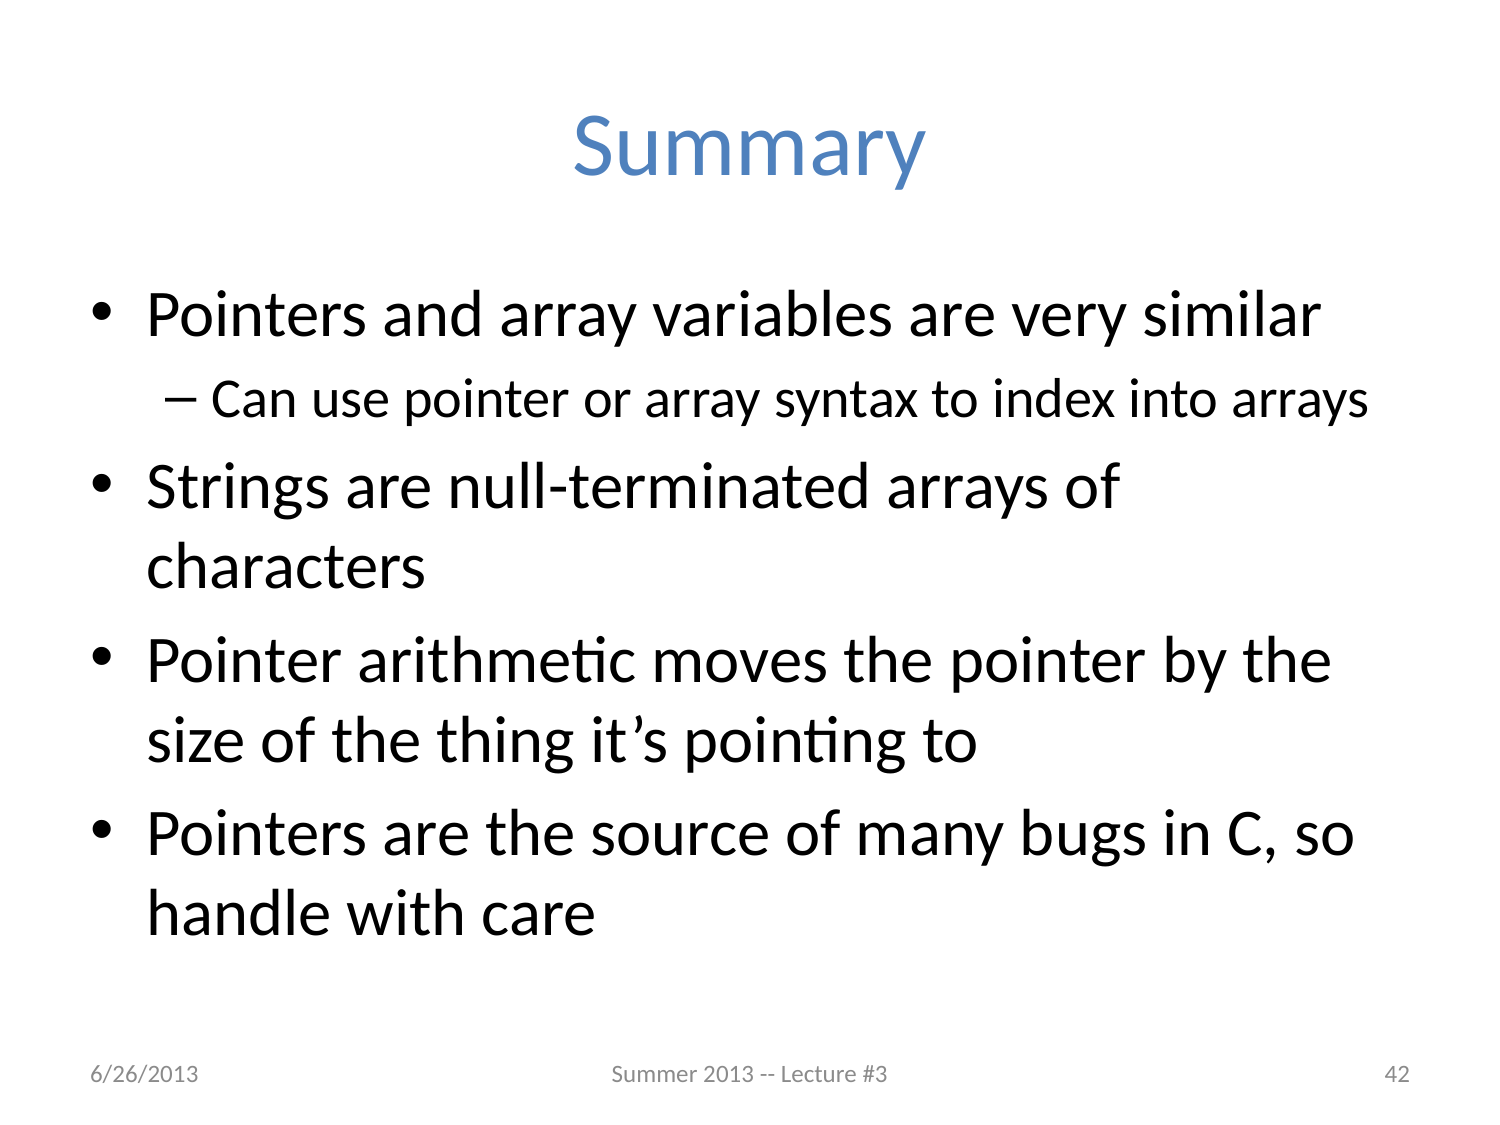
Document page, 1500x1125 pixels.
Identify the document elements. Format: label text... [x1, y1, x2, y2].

footer Summer 2013 -- Lecture #3 [512, 1042, 988, 1103]
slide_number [75, 1042, 425, 1103]
title Summary [75, 45, 1425, 233]
slide_number 42 [1074, 1042, 1425, 1103]
list Pointers and array variables are very similar Can use pointer or array syntax to index into arrays Strings are null-terminated arrays of characters Pointer arithmetic moves the pointer by the size of the thing it’s pointing to Pointers are the source of many bugs in C, so handle with care [75, 262, 1425, 1056]
